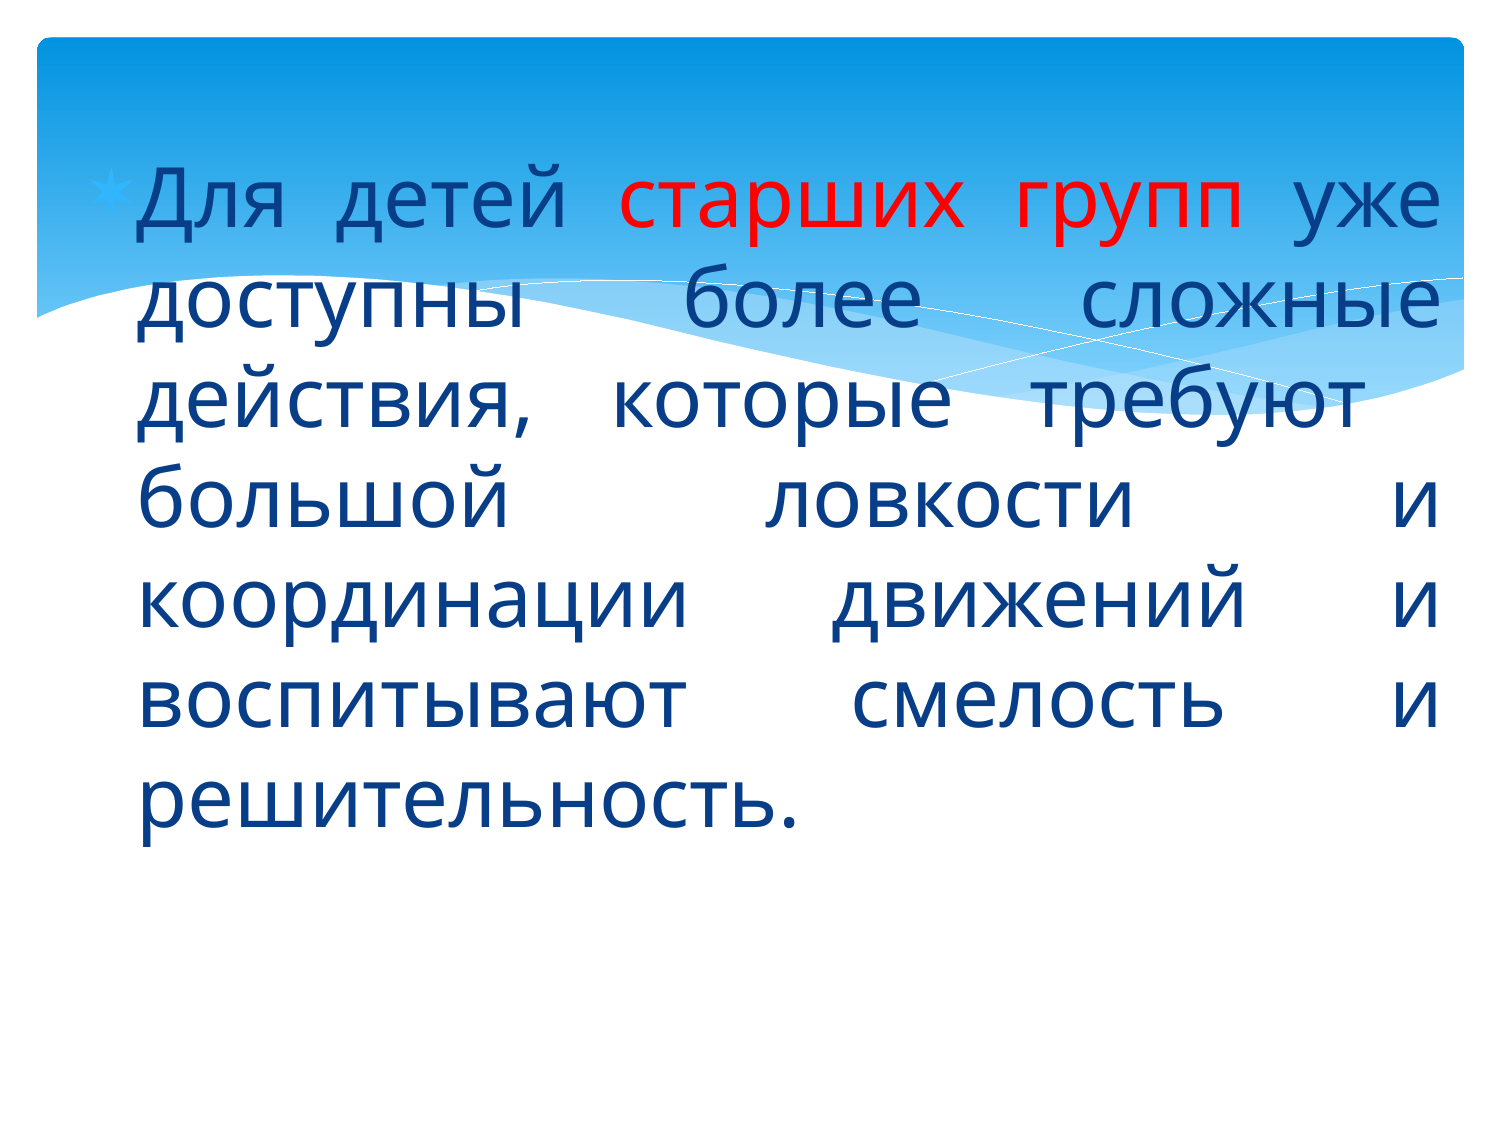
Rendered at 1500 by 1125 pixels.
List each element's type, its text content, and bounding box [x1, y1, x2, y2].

list Для детей старших групп уже доступны более сложные действия, которые требуют большой ловкости и координации движений и воспитывают смелость и решительность. [76, 137, 1459, 917]
